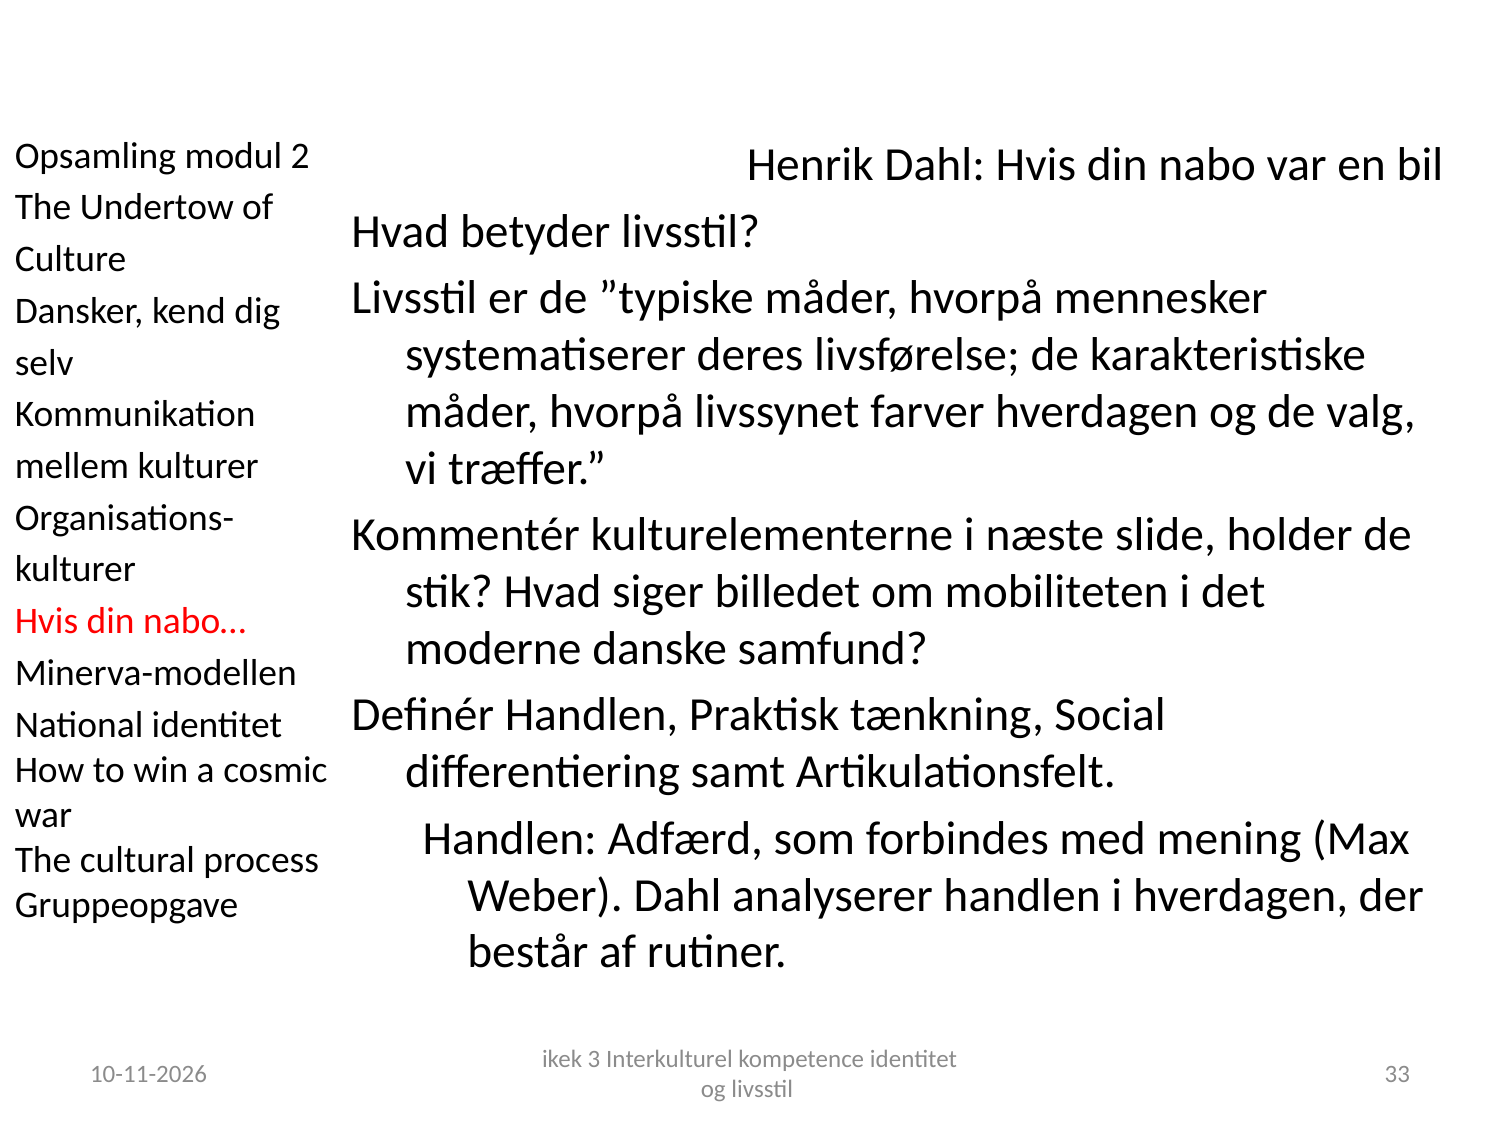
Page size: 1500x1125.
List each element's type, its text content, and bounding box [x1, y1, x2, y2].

footer ikek 3 Interkulturel kompetence identitet og livsstil [512, 1042, 988, 1103]
text_box Opsamling modul 2 The Undertow of Culture Dansker, kend dig selv Kommunikation mellem kulturer Organisations-kulturer Hvis din nabo… Minerva-modellen National identitet How to win a cosmic war The cultural process Gruppeopgave [0, 116, 343, 932]
list Henrik Dahl: Hvis din nabo var en bil Hvad betyder livsstil? Livsstil er de ”typiske måder, hvorpå mennesker systematiserer deres livsførelse; de karakteristiske måder, hvorpå livssynet farver hverdagen og de valg, vi træffer.” Kommentér kulturelementerne i næste slide, holder de stik? Hvad siger billedet om mobiliteten i det moderne danske samfund? Definér Handlen, Praktisk tænkning, Social differentiering samt Artikulationsfelt. Handlen: Adfærd, som forbindes med mening (Max Weber). Dahl analyserer handlen i hverdagen, der består af rutiner. [336, 116, 1461, 988]
slide_number 33 [1074, 1042, 1425, 1103]
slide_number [75, 1042, 425, 1103]
